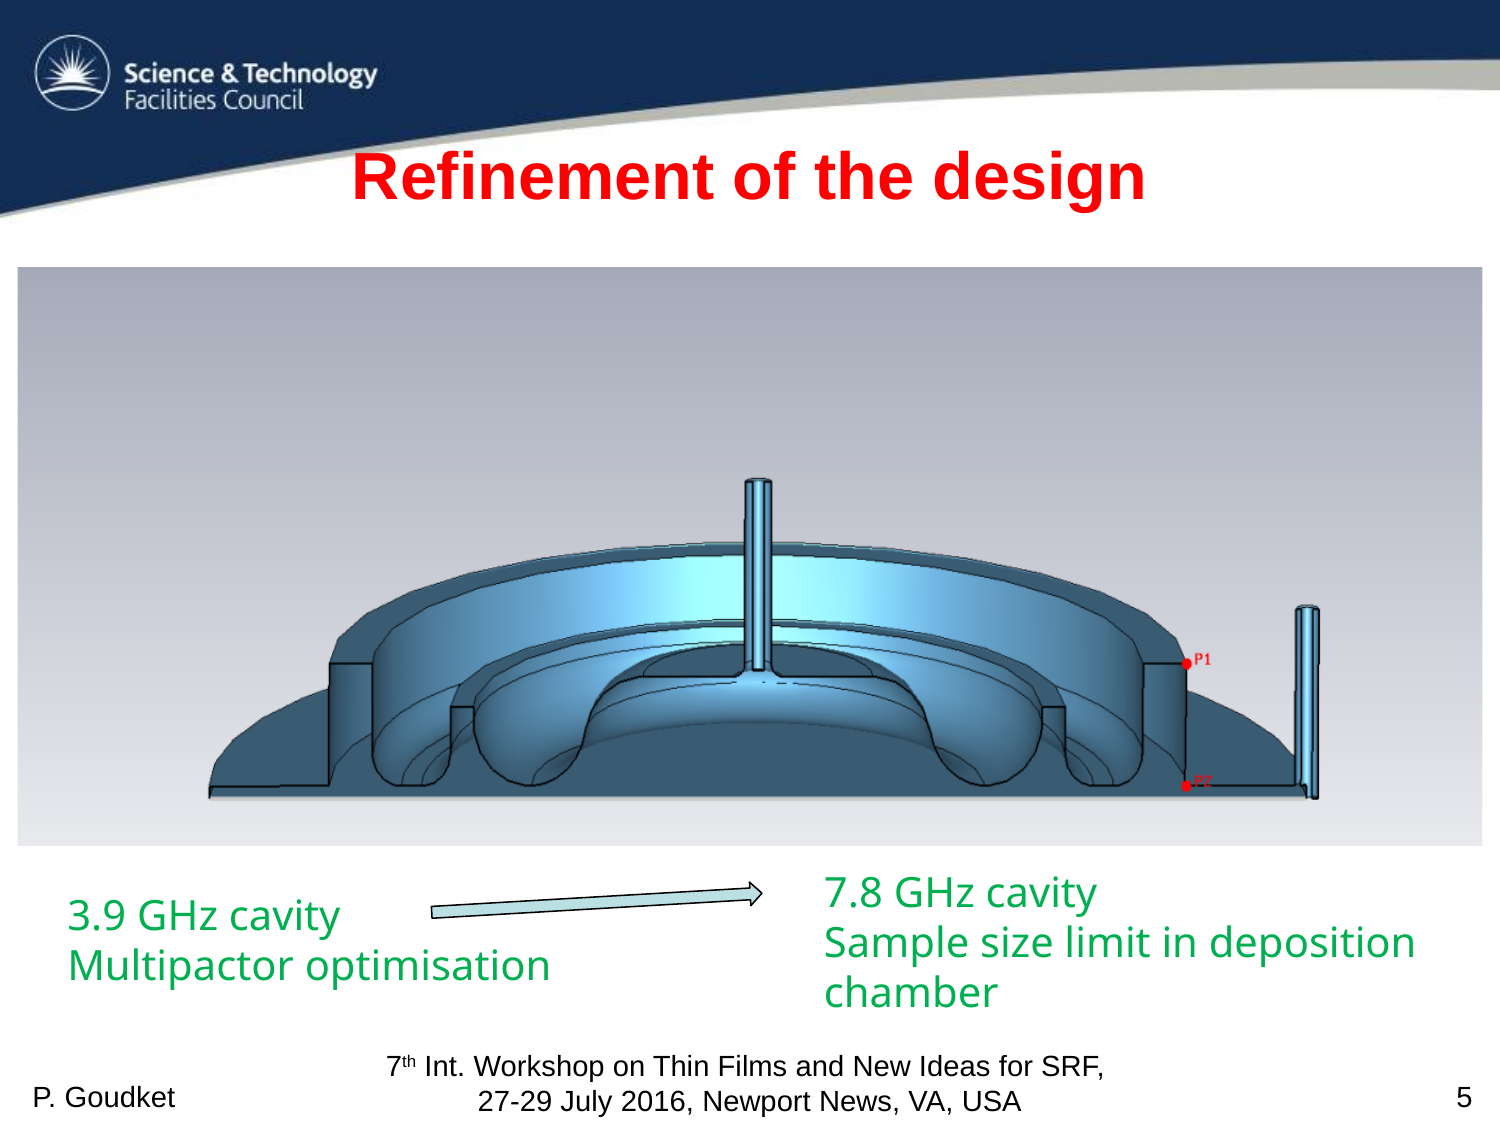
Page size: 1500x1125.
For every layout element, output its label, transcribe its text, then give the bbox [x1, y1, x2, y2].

title Refinement of the design [41, 125, 1459, 220]
text_box [431, 882, 762, 919]
text_box 7.8 GHz cavity Sample size limit in deposition chamber [809, 857, 1483, 1023]
picture [0, 0, 1500, 237]
picture [17, 266, 1483, 847]
text_box 3.9 GHz cavity Multipactor optimisation [52, 881, 567, 997]
